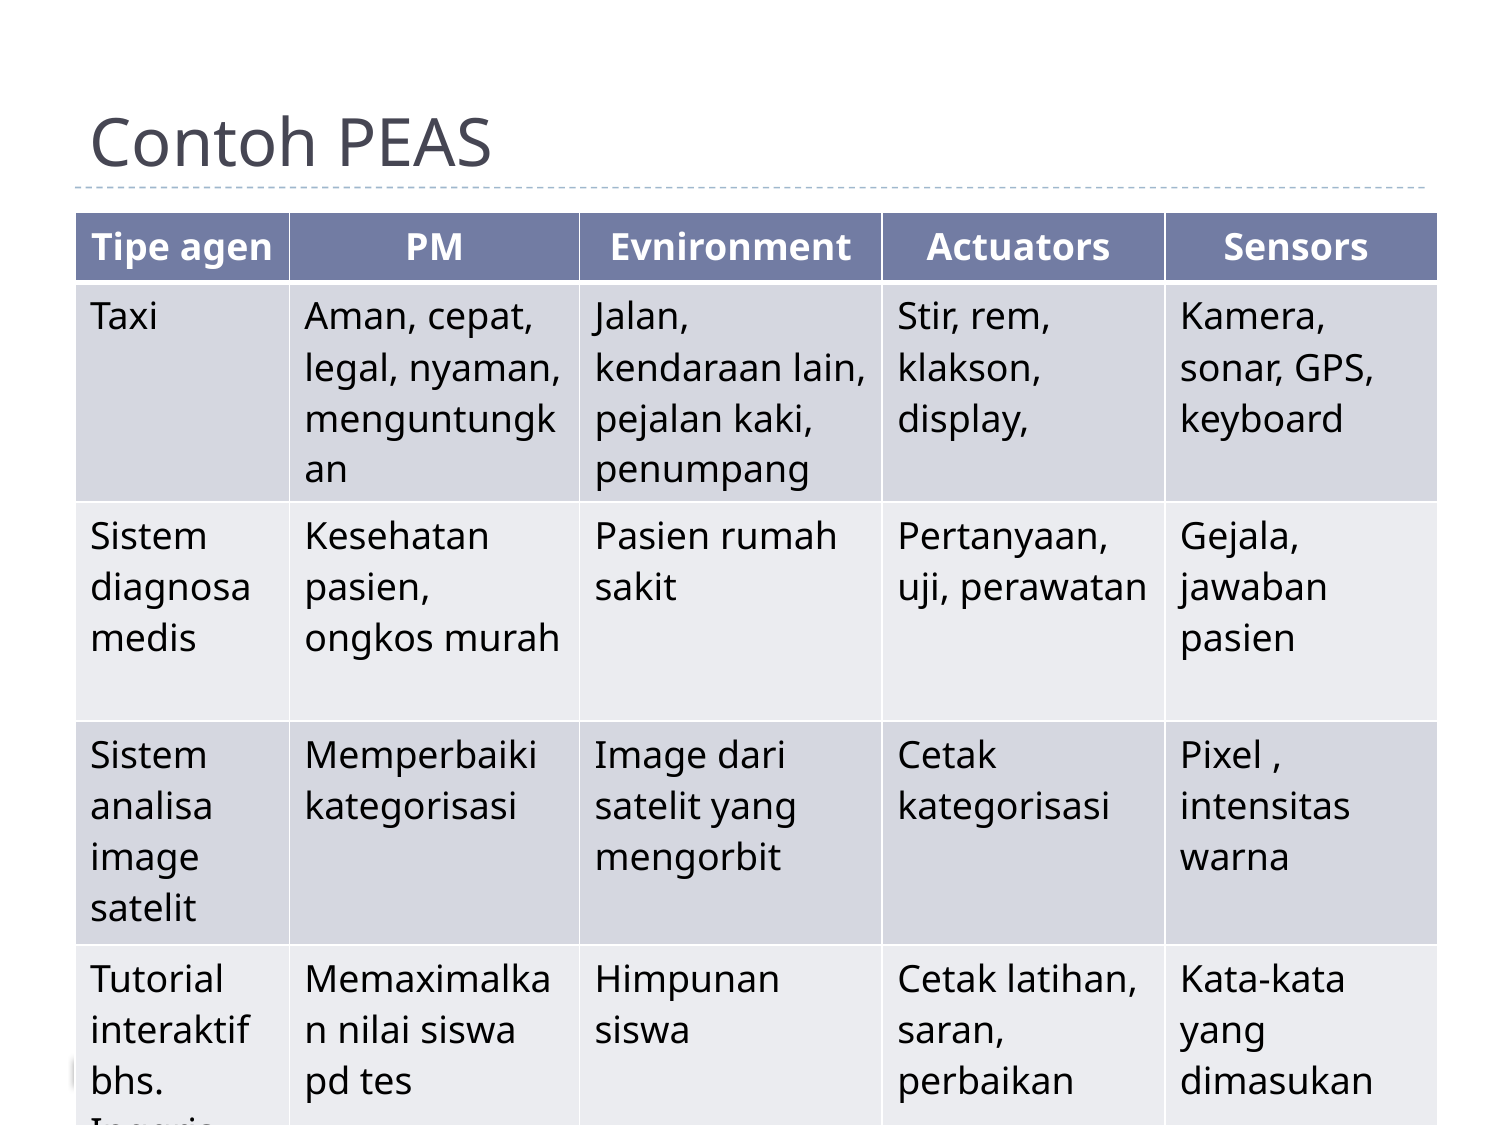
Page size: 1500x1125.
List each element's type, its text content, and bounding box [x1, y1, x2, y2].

table_cell Taxi [76, 285, 289, 501]
table_cell Image dari satelit yang mengorbit [580, 722, 881, 944]
table_header PM [290, 213, 579, 280]
table_header Evnironment [580, 213, 881, 280]
table_header Sensors [1166, 213, 1437, 280]
table_cell Gejala, jawaban pasien [1166, 503, 1437, 720]
table_cell Sistem analisa image satelit [76, 722, 289, 944]
table_cell Cetak latihan, saran, perbaikan [883, 946, 1164, 1125]
table_header Tipe agen [76, 213, 289, 280]
table_cell Pixel , intensitas warna [1166, 722, 1437, 944]
table_cell Pasien rumah sakit [580, 503, 881, 720]
table_cell Kesehatan pasien, ongkos murah [290, 503, 579, 720]
table_cell Tutorial interaktif bhs. Inggris [76, 946, 289, 1125]
table_cell Kamera, sonar, GPS, keyboard [1166, 285, 1437, 501]
table_cell Kata-kata yang dimasukan [1166, 946, 1437, 1125]
table_cell Cetak kategorisasi [883, 722, 1164, 944]
table_header Actuators [883, 213, 1164, 280]
table_cell Memperbaiki kategorisasi [290, 722, 579, 944]
table_cell Pertanyaan, uji, perawatan [883, 503, 1164, 720]
table_cell Jalan, kendaraan lain, pejalan kaki, penumpang [580, 285, 881, 501]
table_cell Sistem diagnosa medis [76, 503, 289, 720]
table_cell Aman, cepat, legal, nyaman, menguntungkan [290, 285, 579, 501]
title Contoh PEAS [75, 24, 1425, 188]
table_cell Himpunan siswa [580, 946, 881, 1125]
table_cell Memaximalkan nilai siswa pd tes [290, 946, 579, 1125]
table_cell Stir, rem, klakson, display, [883, 285, 1164, 501]
